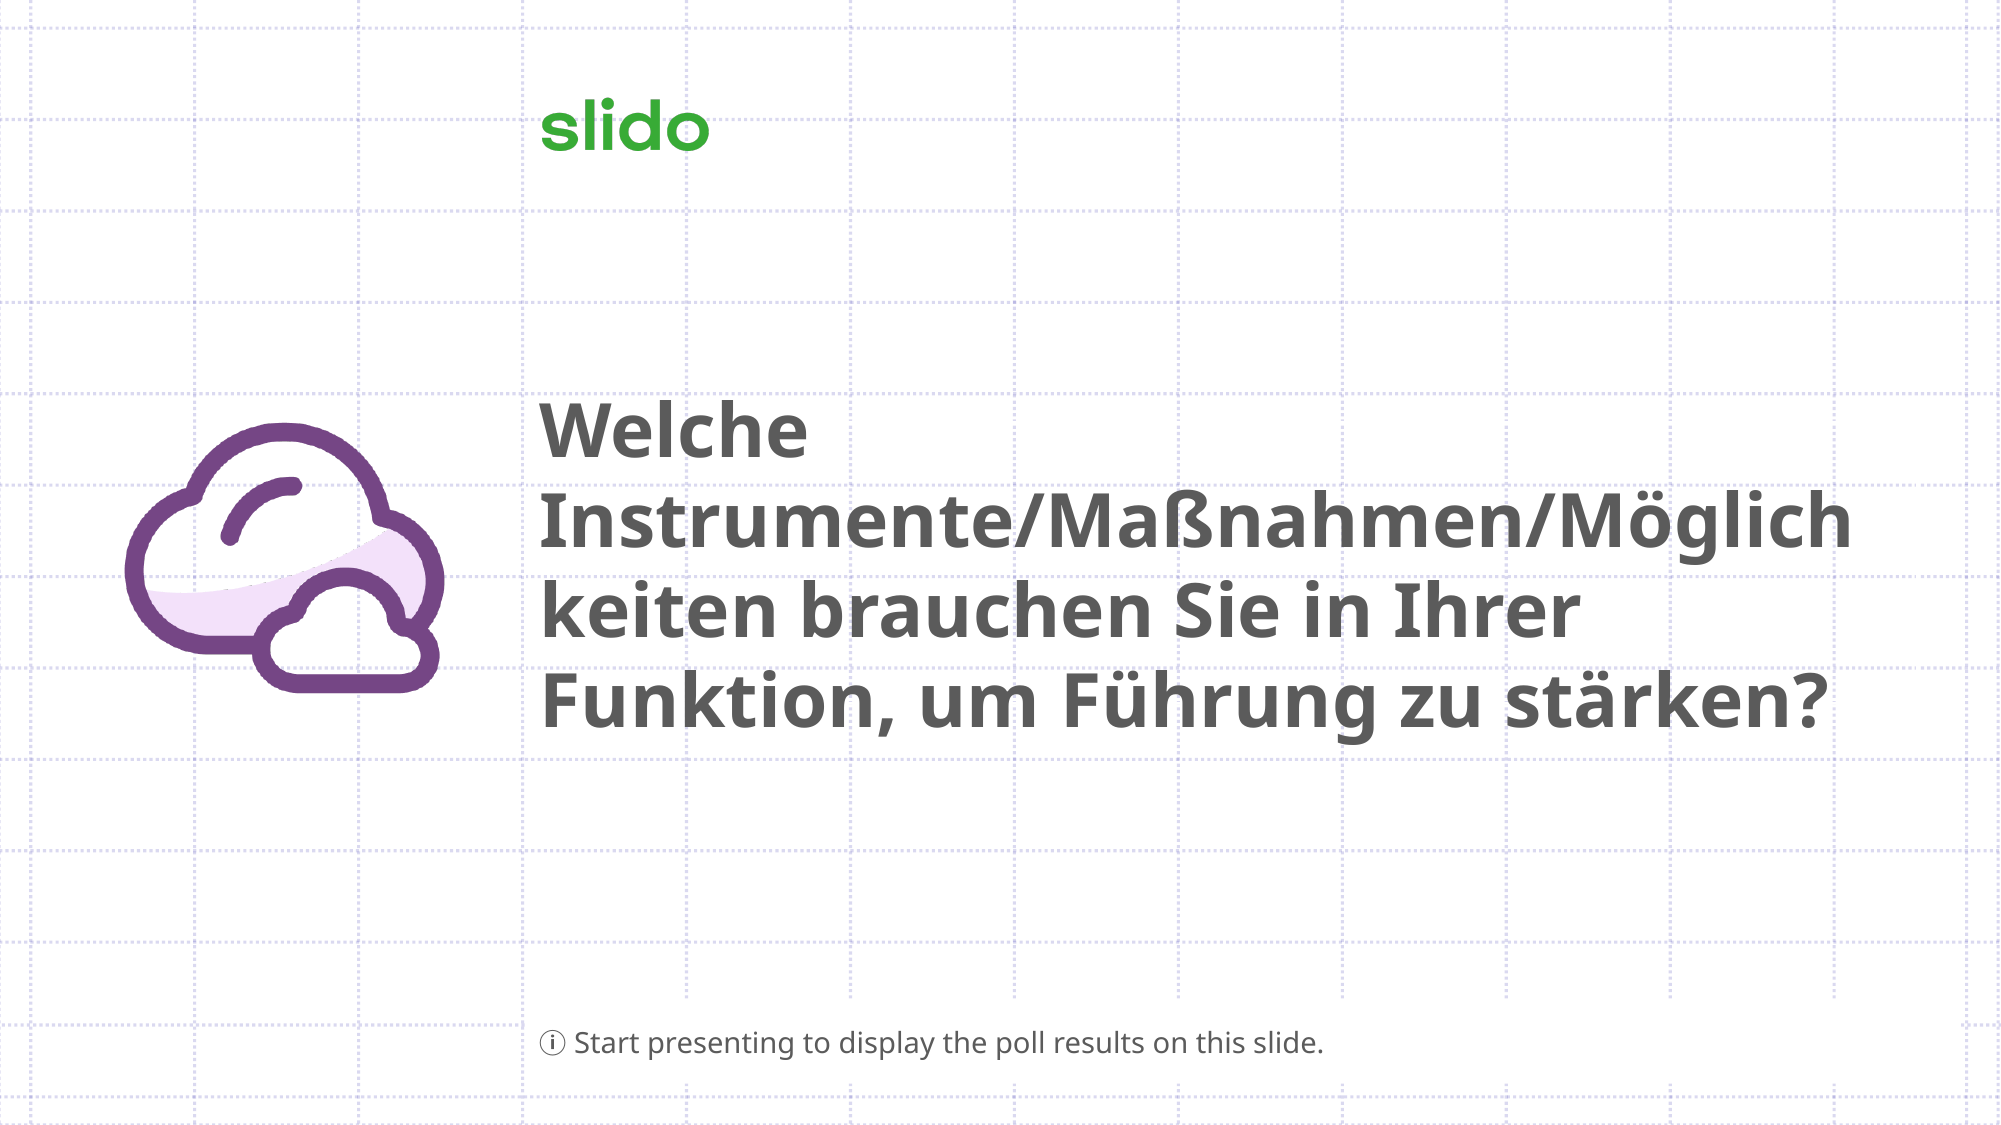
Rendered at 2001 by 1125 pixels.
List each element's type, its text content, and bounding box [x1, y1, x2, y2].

picture [83, 362, 484, 763]
picture [525, 83, 726, 167]
text_box Welche Instrumente/Maßnahmen/Möglichkeiten brauchen Sie in Ihrer Funktion, um Führung zu stärken? [524, 421, 1918, 704]
text_box ⓘ Start presenting to display the poll results on this slide. [524, 999, 1959, 1085]
